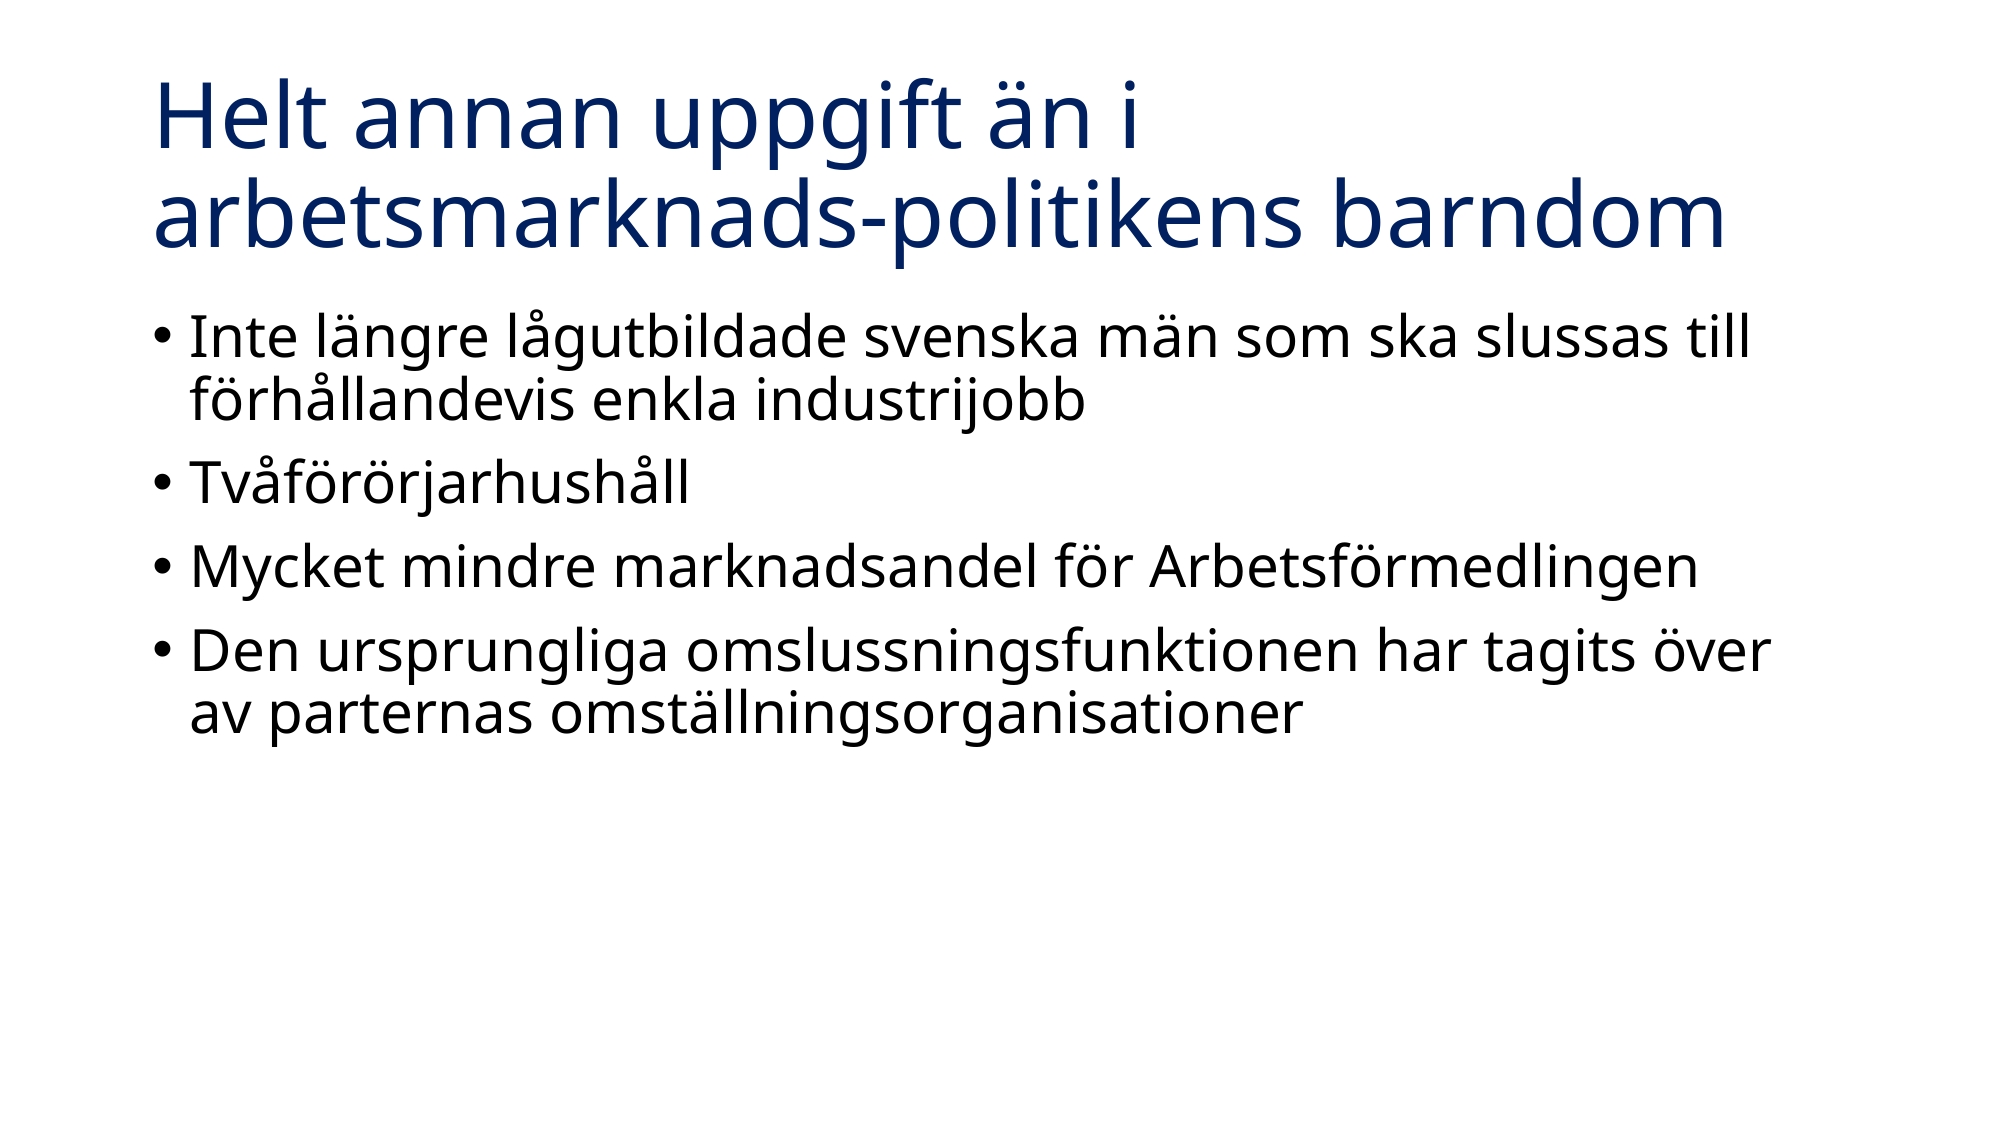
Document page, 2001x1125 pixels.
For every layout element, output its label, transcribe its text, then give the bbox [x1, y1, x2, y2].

title Helt annan uppgift än i arbetsmarknads-politikens barndom [137, 59, 1863, 278]
list Inte längre lågutbildade svenska män som ska slussas till förhållandevis enkla industrijobb Tvåförörjarhushåll Mycket mindre marknadsandel för Arbetsförmedlingen Den ursprungliga omslussningsfunktionen har tagits över av parternas omställningsorganisationer [137, 299, 1863, 1014]
